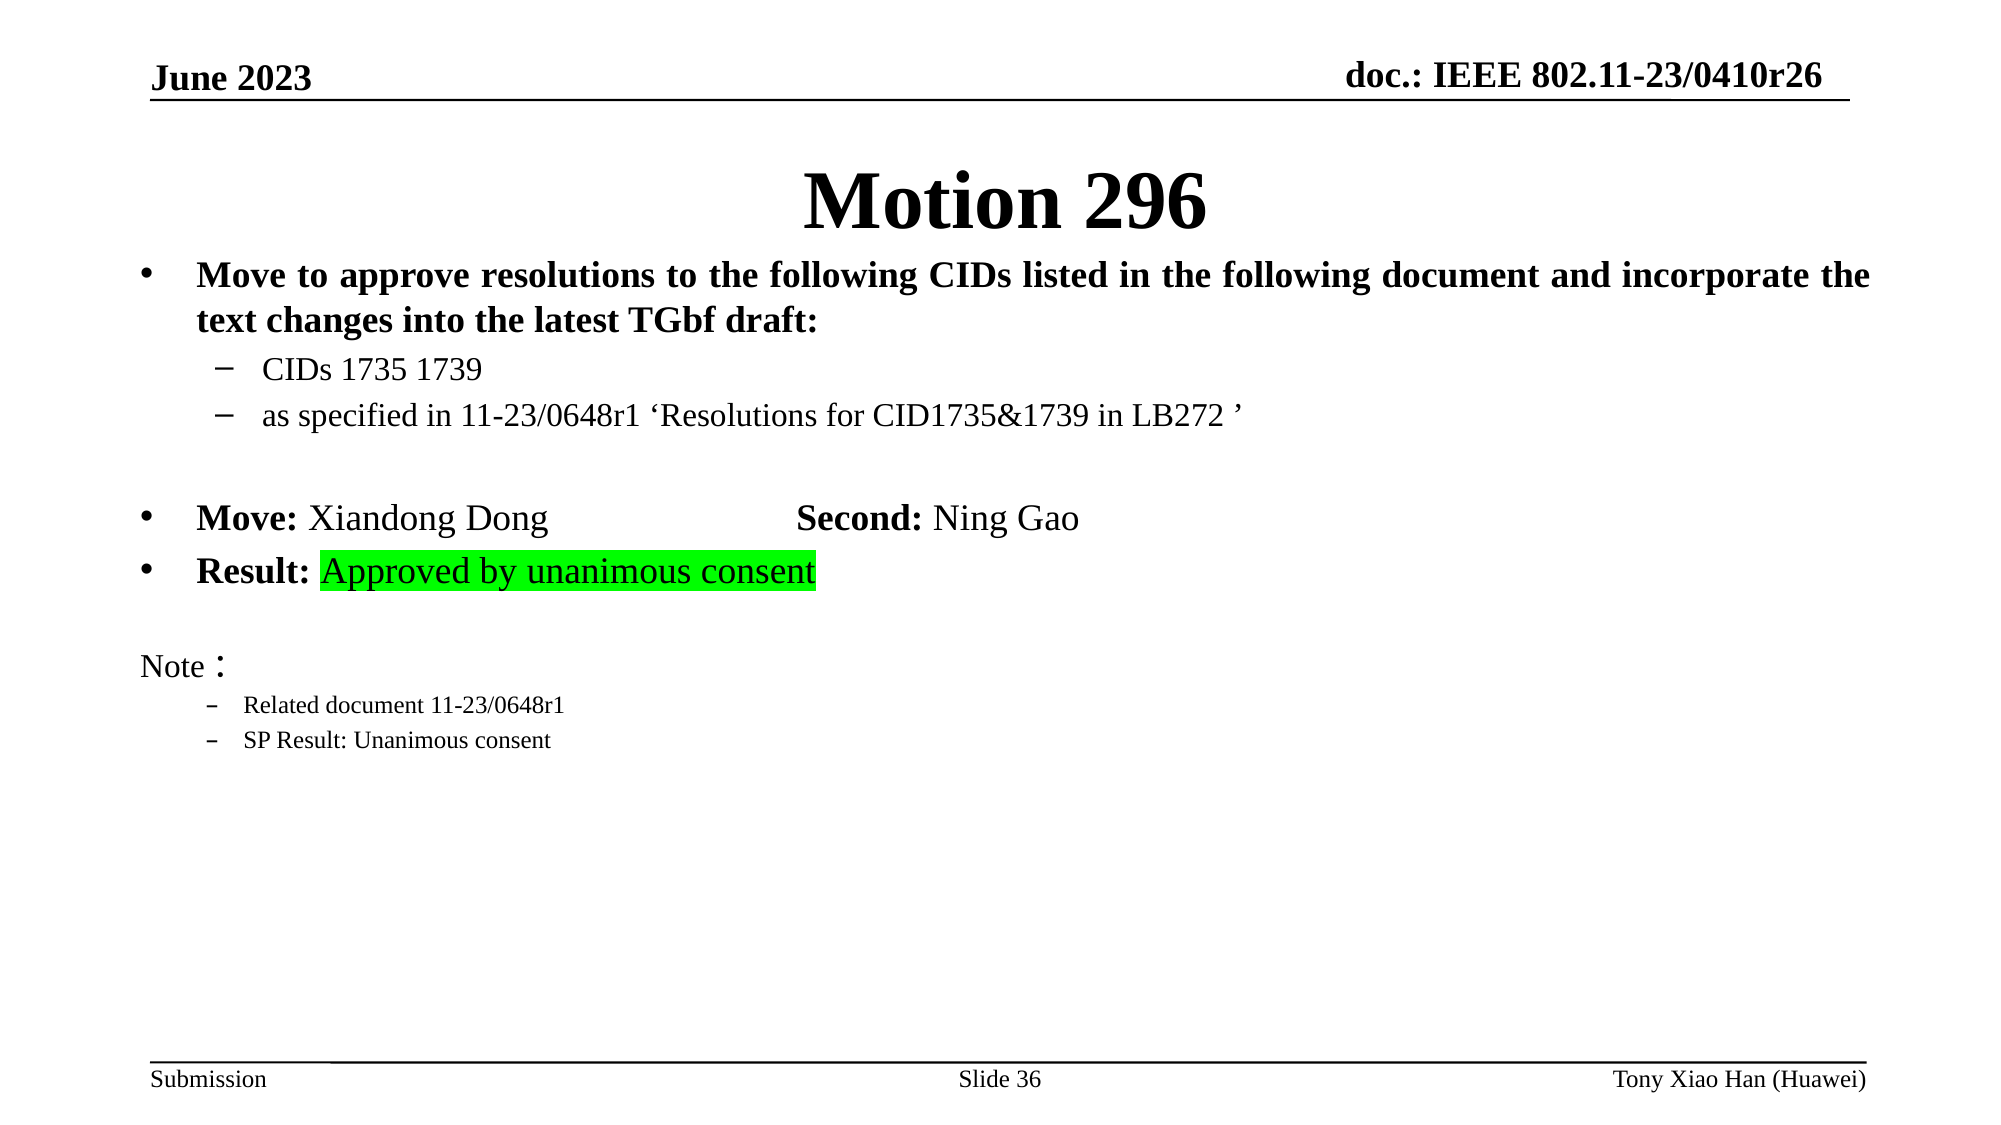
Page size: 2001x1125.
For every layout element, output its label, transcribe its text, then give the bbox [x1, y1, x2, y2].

text_box Motion 296 [368, 137, 1644, 212]
text_box Move to approve resolutions to the following CIDs listed in the following document and incorporate the text changes into the latest TGbf draft: CIDs 1735 1739 as specified in 11-23/0648r1 ‘Resolutions for CID1735&1739 in LB272 ’ Move: Xiandong Dong Second: Ning Gao Result: Approved by unanimous consent Note： Related document 11-23/0648r1 SP Result: Unanimous consent [125, 212, 1888, 900]
